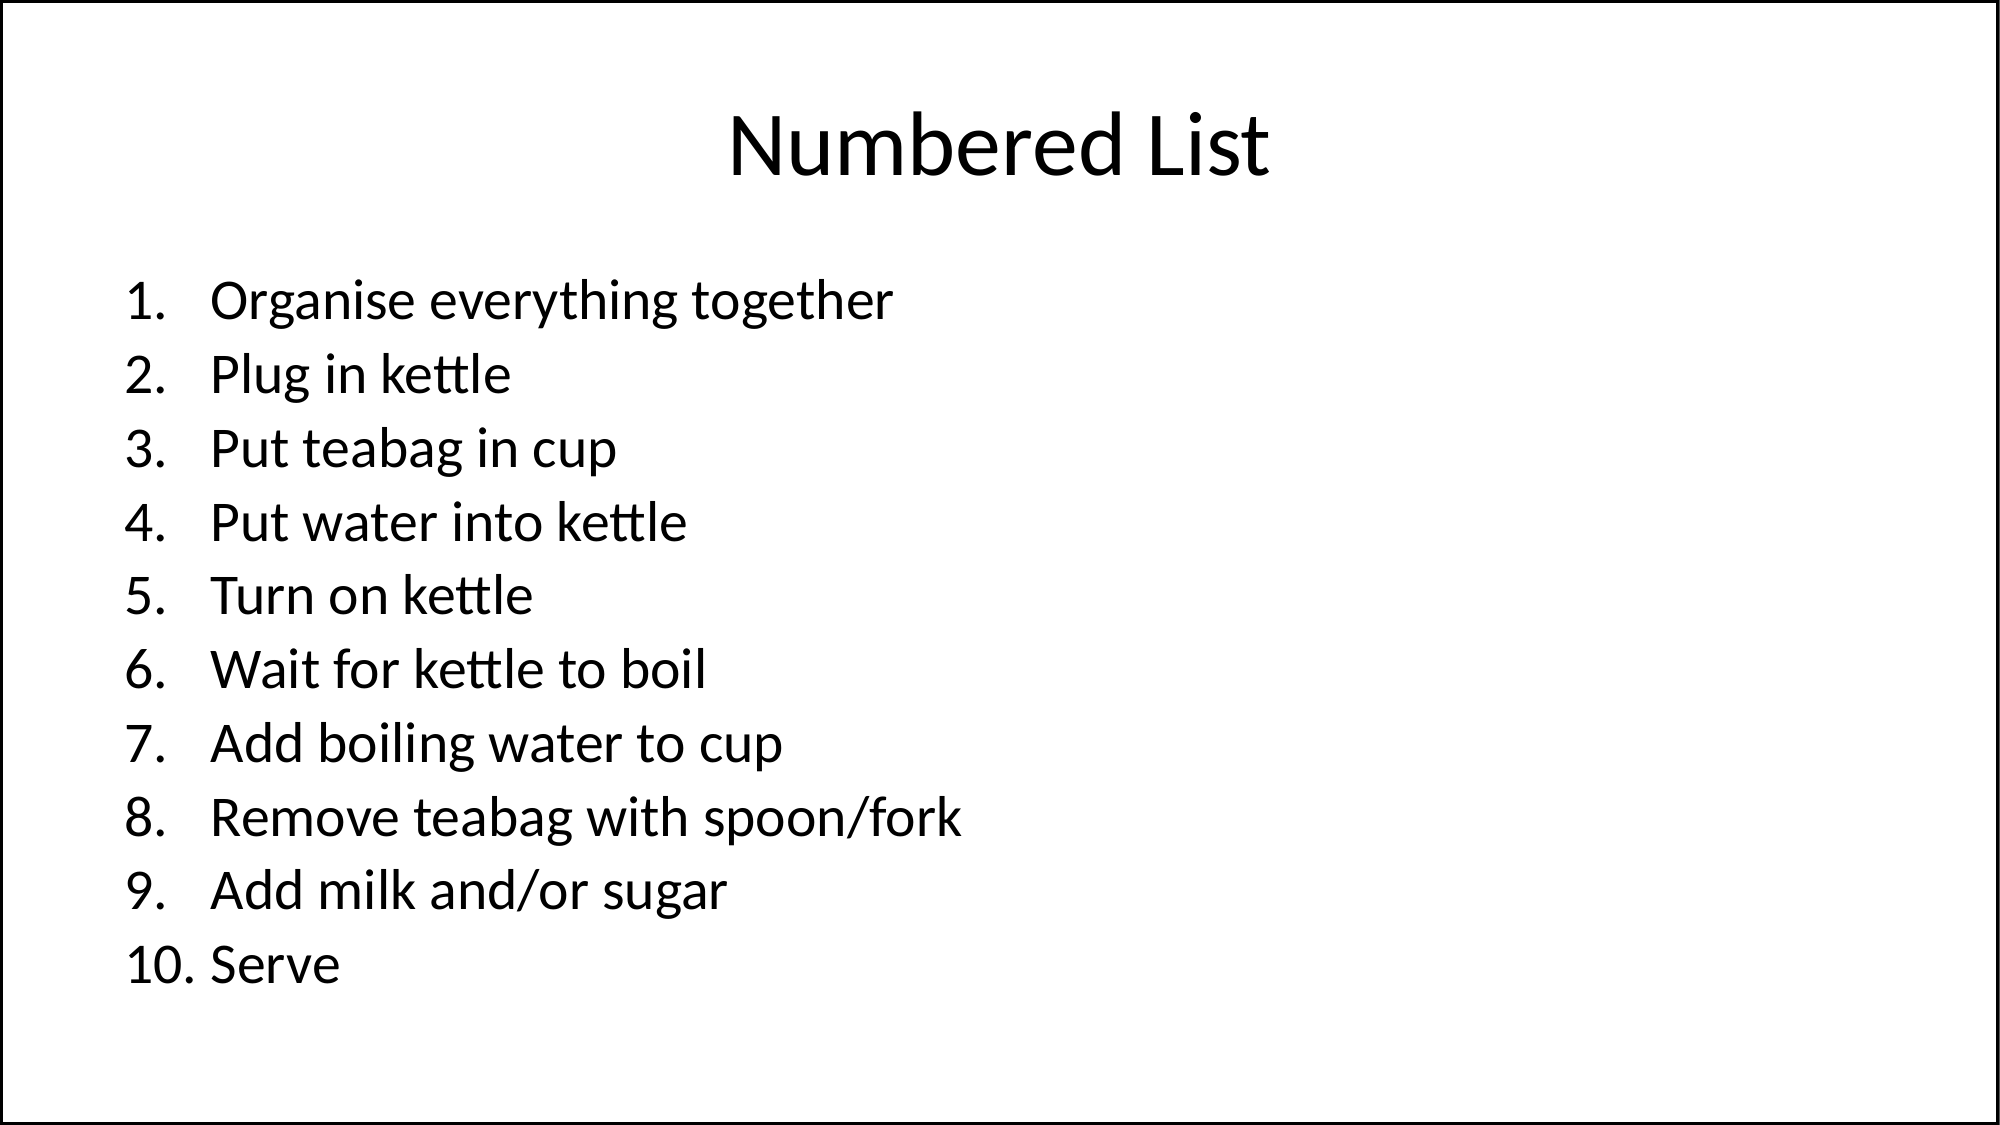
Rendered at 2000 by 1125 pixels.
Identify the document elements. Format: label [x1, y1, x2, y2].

text_box [0, 0, 2000, 1125]
